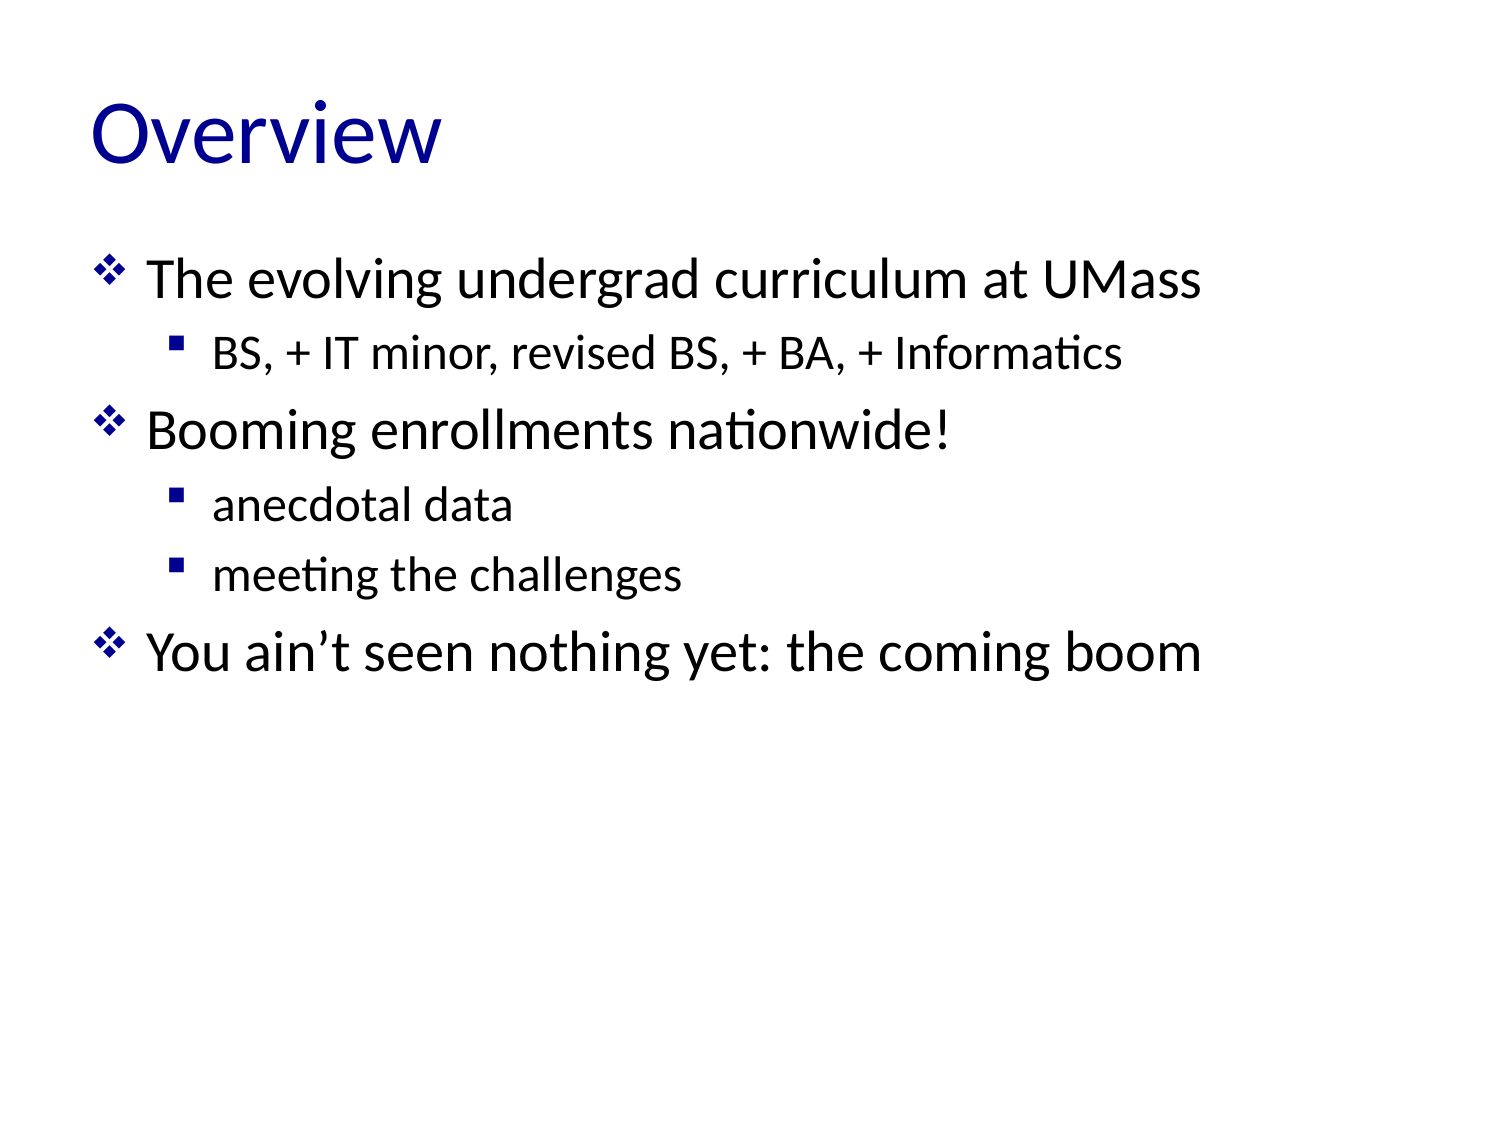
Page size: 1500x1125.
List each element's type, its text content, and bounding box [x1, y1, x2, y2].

list The evolving undergrad curriculum at UMass BS, + IT minor, revised BS, + BA, + Informatics Booming enrollments nationwide! anecdotal data meeting the challenges You ain’t seen nothing yet: the coming boom [75, 232, 1425, 928]
title Overview [75, 33, 1425, 221]
